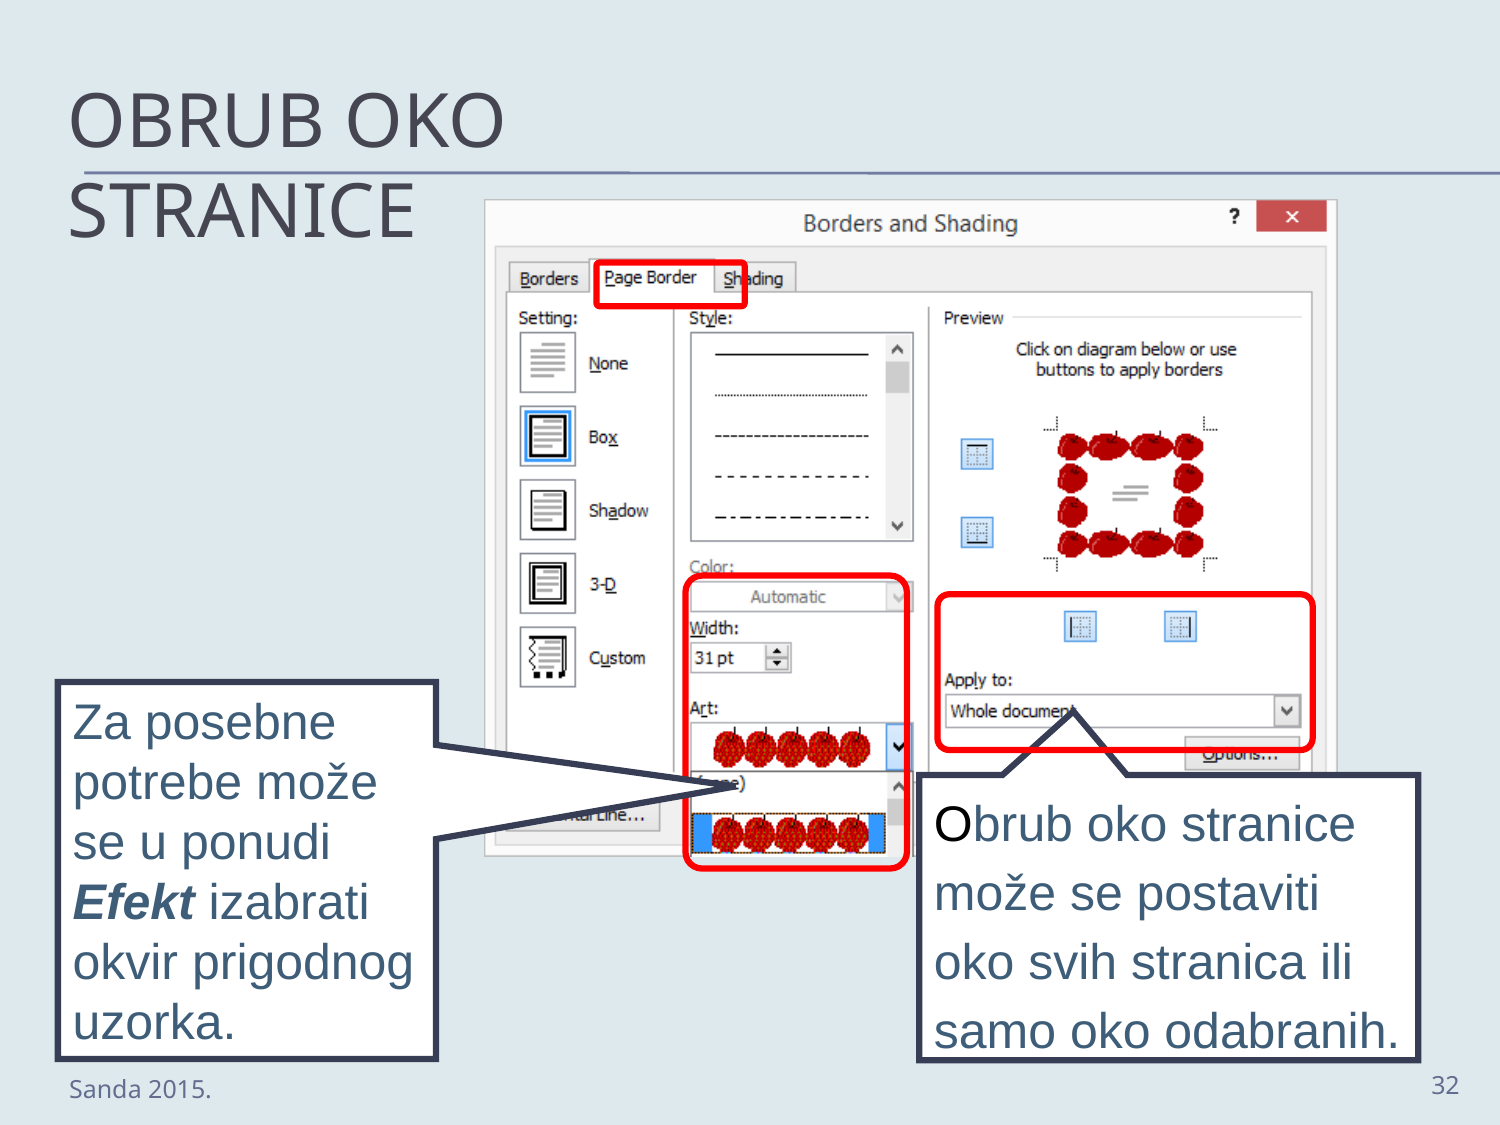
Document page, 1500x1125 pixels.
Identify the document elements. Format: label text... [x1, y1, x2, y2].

footer Sanda 2015. [0, 1065, 227, 1125]
picture [483, 199, 1338, 857]
text_box Za posebne potrebe može se u ponudi Efekt izabrati okvir prigodnog uzorka. [57, 682, 473, 1060]
title Obrub oko stranice [53, 24, 553, 300]
slide_number 32 [1350, 1061, 1475, 1103]
text_box Obrub oko stranice može se postaviti oko svih stranica ili samo oko odabranih. [919, 775, 1419, 1061]
